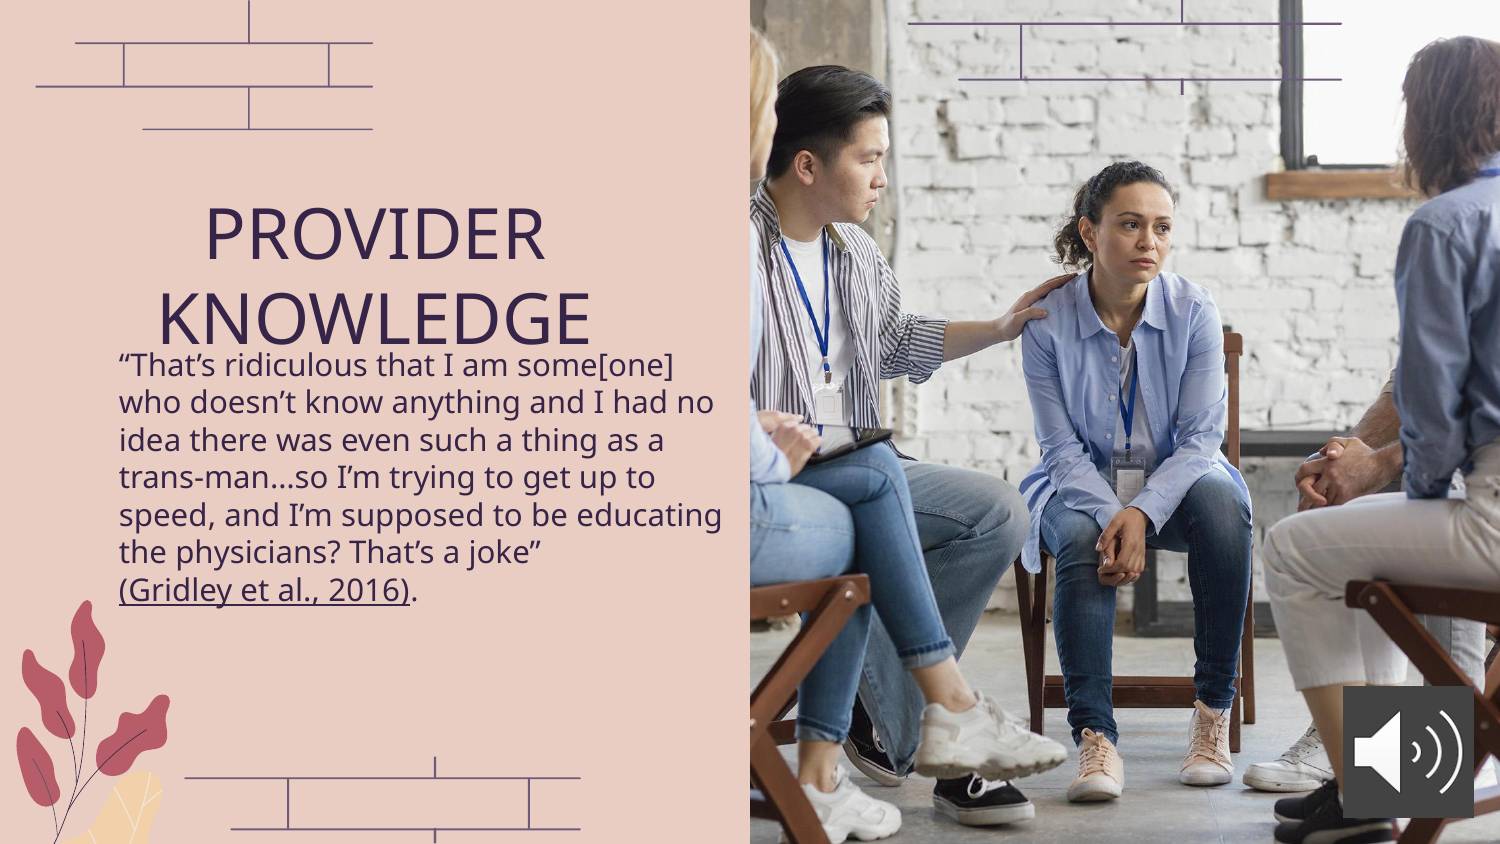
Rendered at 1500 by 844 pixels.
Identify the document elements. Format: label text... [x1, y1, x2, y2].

title PROVIDER KNOWLEDGE [0, 173, 744, 268]
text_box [906, 0, 1343, 96]
subtitle “That’s ridiculous that I am some[one] who doesn’t know anything and I had no idea there was even such a thing as a trans-man…so I’m trying to get up to speed, and I’m supposed to be educating the physicians? That’s a joke” (Gridley et al., 2016). [29, 357, 744, 601]
picture [749, 0, 1500, 844]
